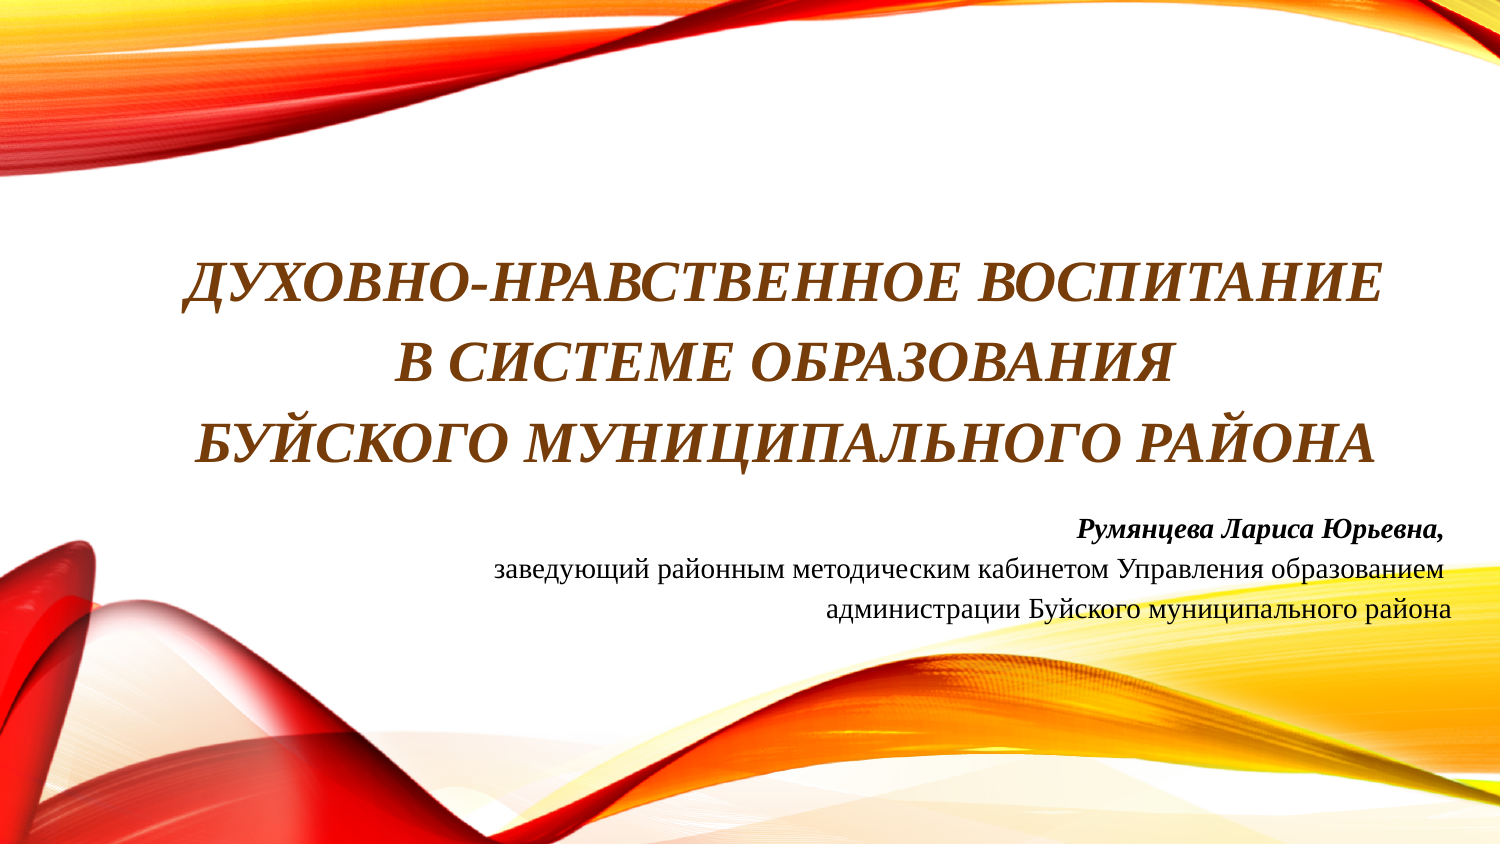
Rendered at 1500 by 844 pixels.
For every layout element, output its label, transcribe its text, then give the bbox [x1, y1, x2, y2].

picture [0, 538, 1500, 844]
title Духовно-нравственное воспитание в системе образования Буйского муниципального района [118, 290, 1468, 489]
picture [0, 0, 1500, 178]
subtitle Румянцева Лариса Юрьевна, заведующий районным методическим кабинетом Управления образованием администрации Буйского муниципального района [305, 489, 1468, 574]
